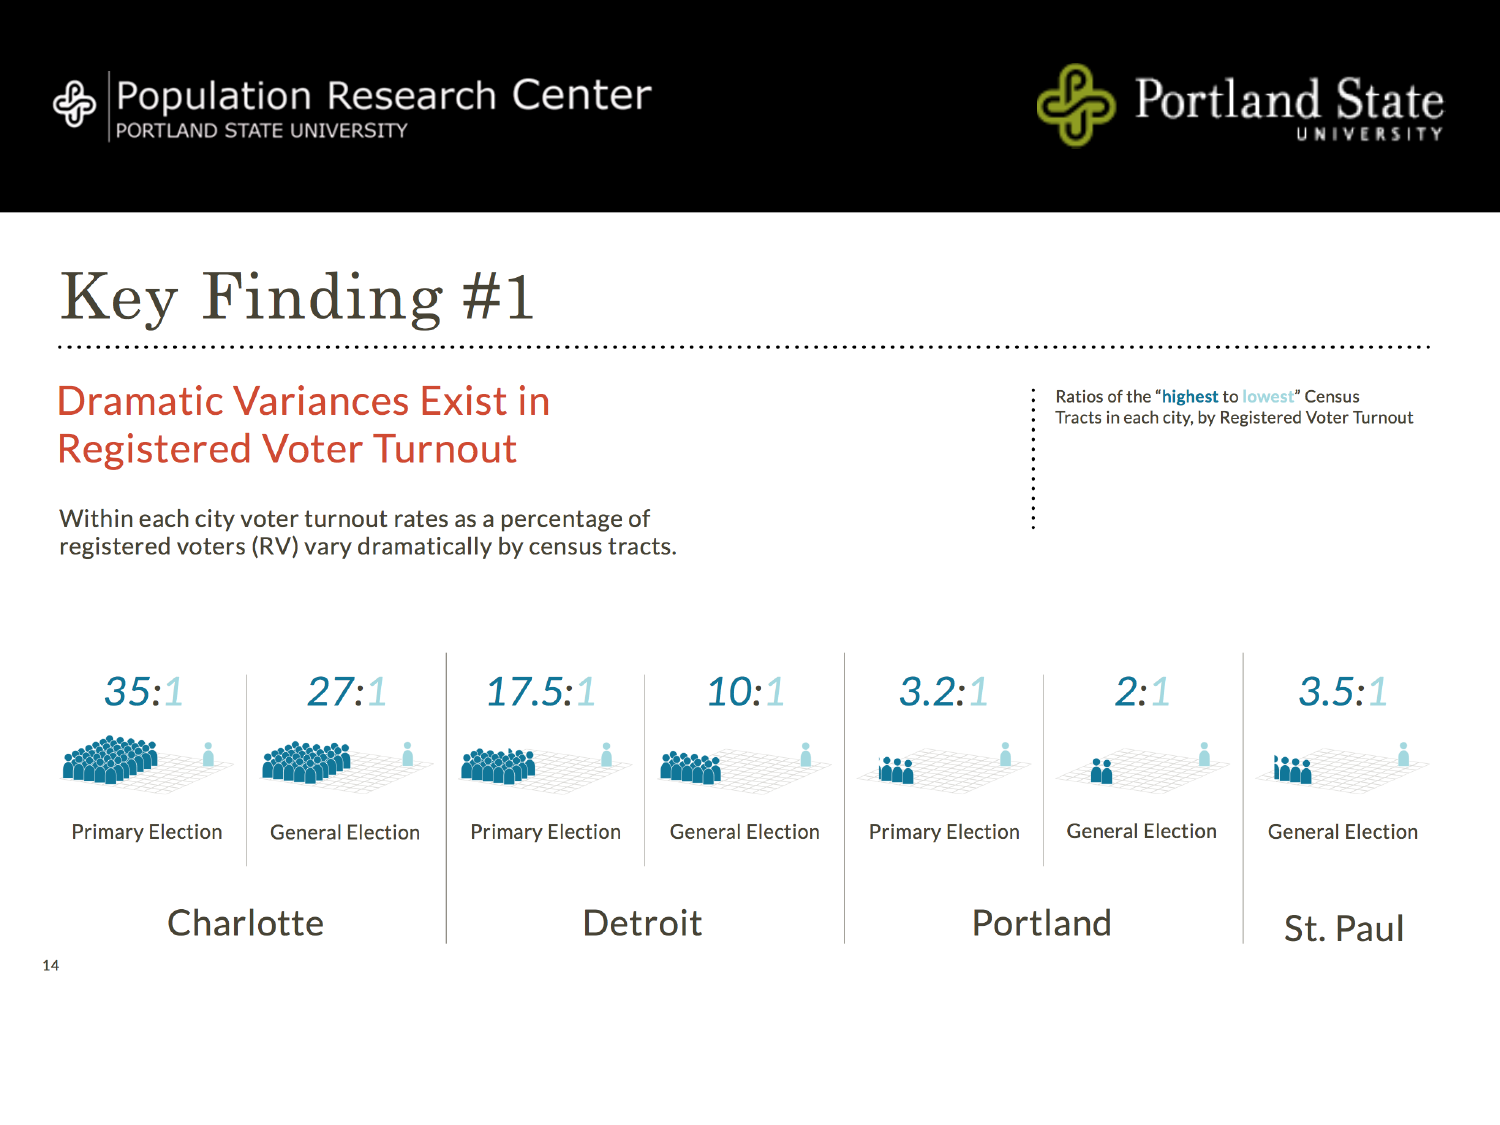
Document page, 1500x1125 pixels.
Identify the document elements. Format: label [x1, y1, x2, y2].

picture [0, 250, 1500, 1001]
text_box [0, 0, 1500, 213]
